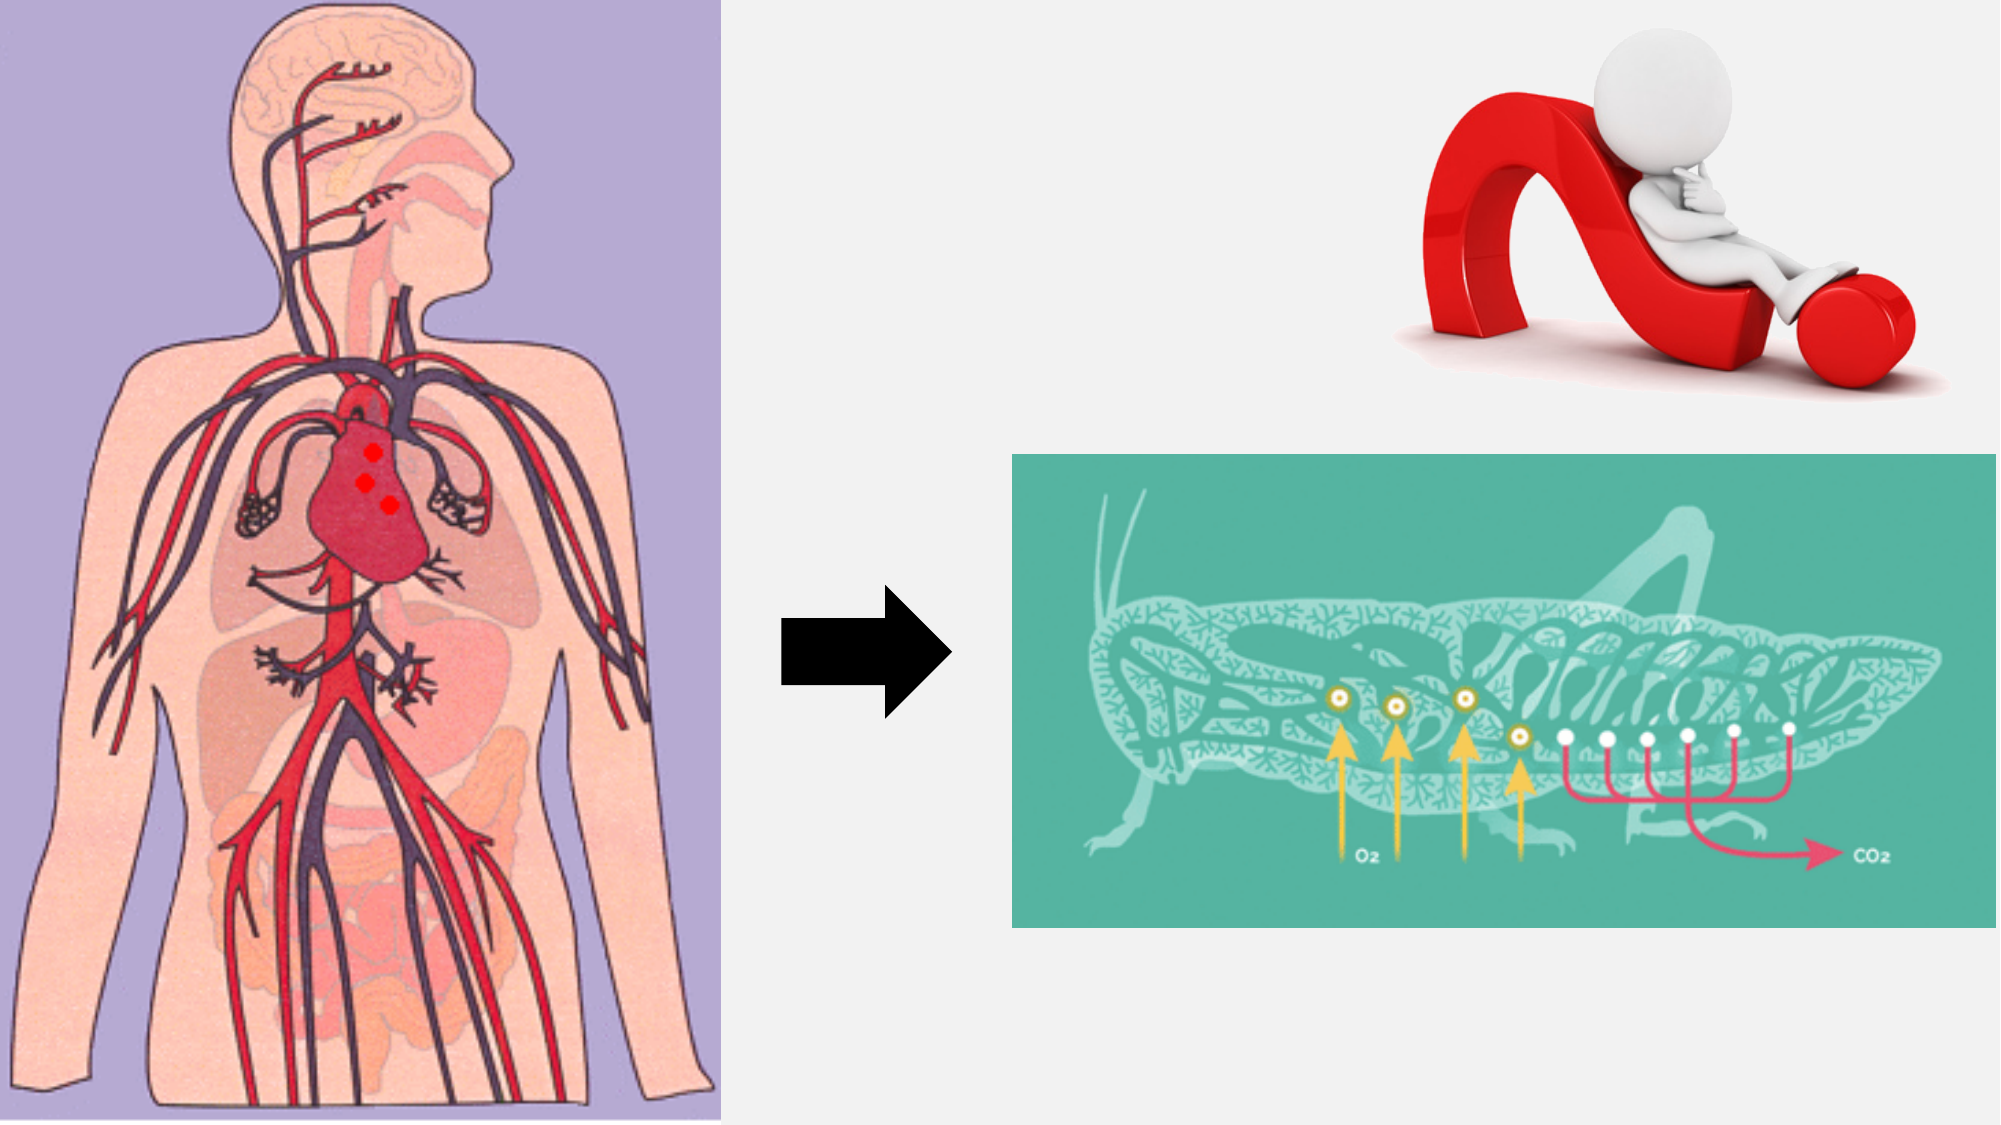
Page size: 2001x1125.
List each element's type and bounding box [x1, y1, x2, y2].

picture [1012, 453, 1997, 928]
picture [1353, 4, 2000, 430]
text_box [779, 582, 955, 721]
picture [0, 0, 722, 1125]
